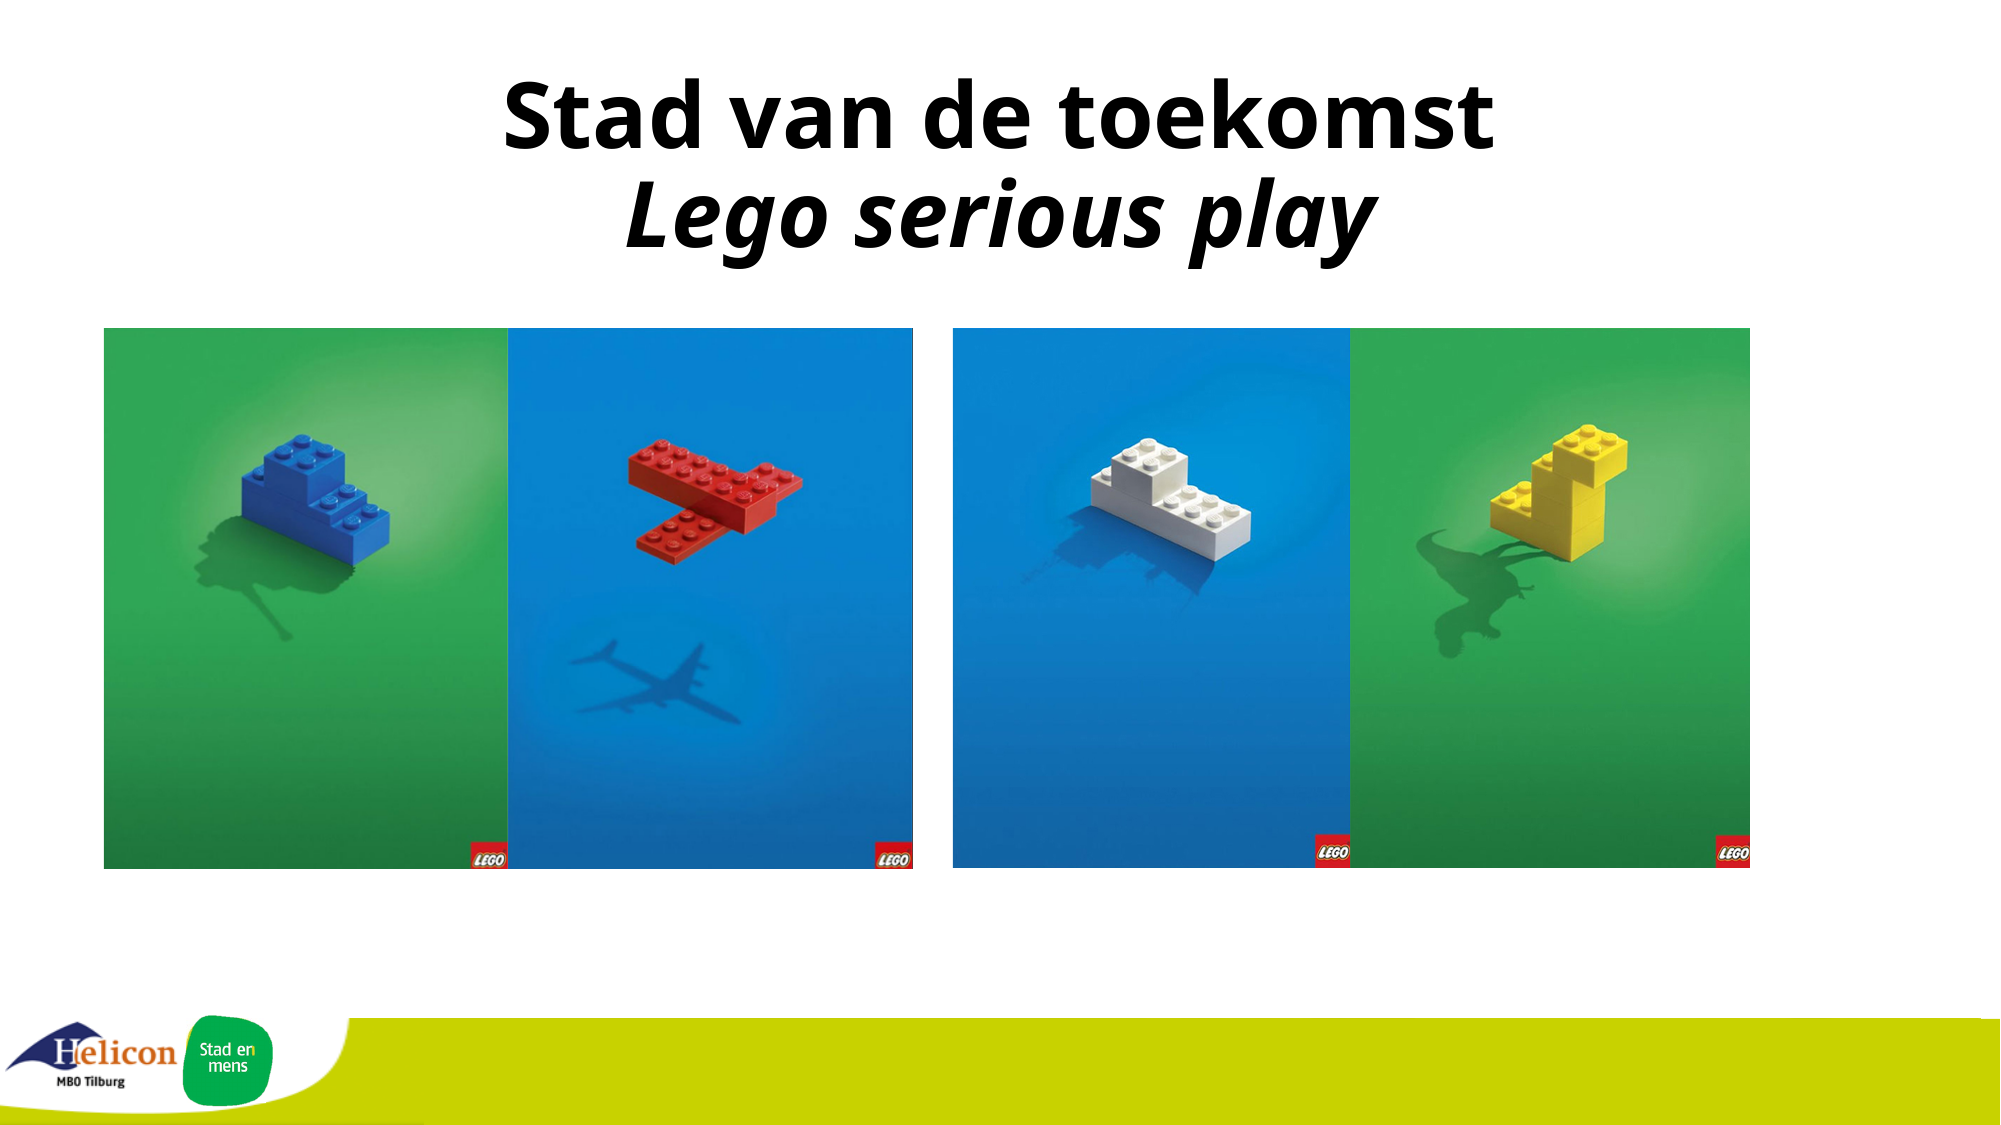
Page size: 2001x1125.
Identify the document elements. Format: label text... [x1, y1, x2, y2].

title Stad van de toekomst Lego serious play [249, 61, 1751, 230]
picture [103, 328, 913, 869]
picture [952, 328, 1750, 868]
picture [0, 1013, 424, 1125]
